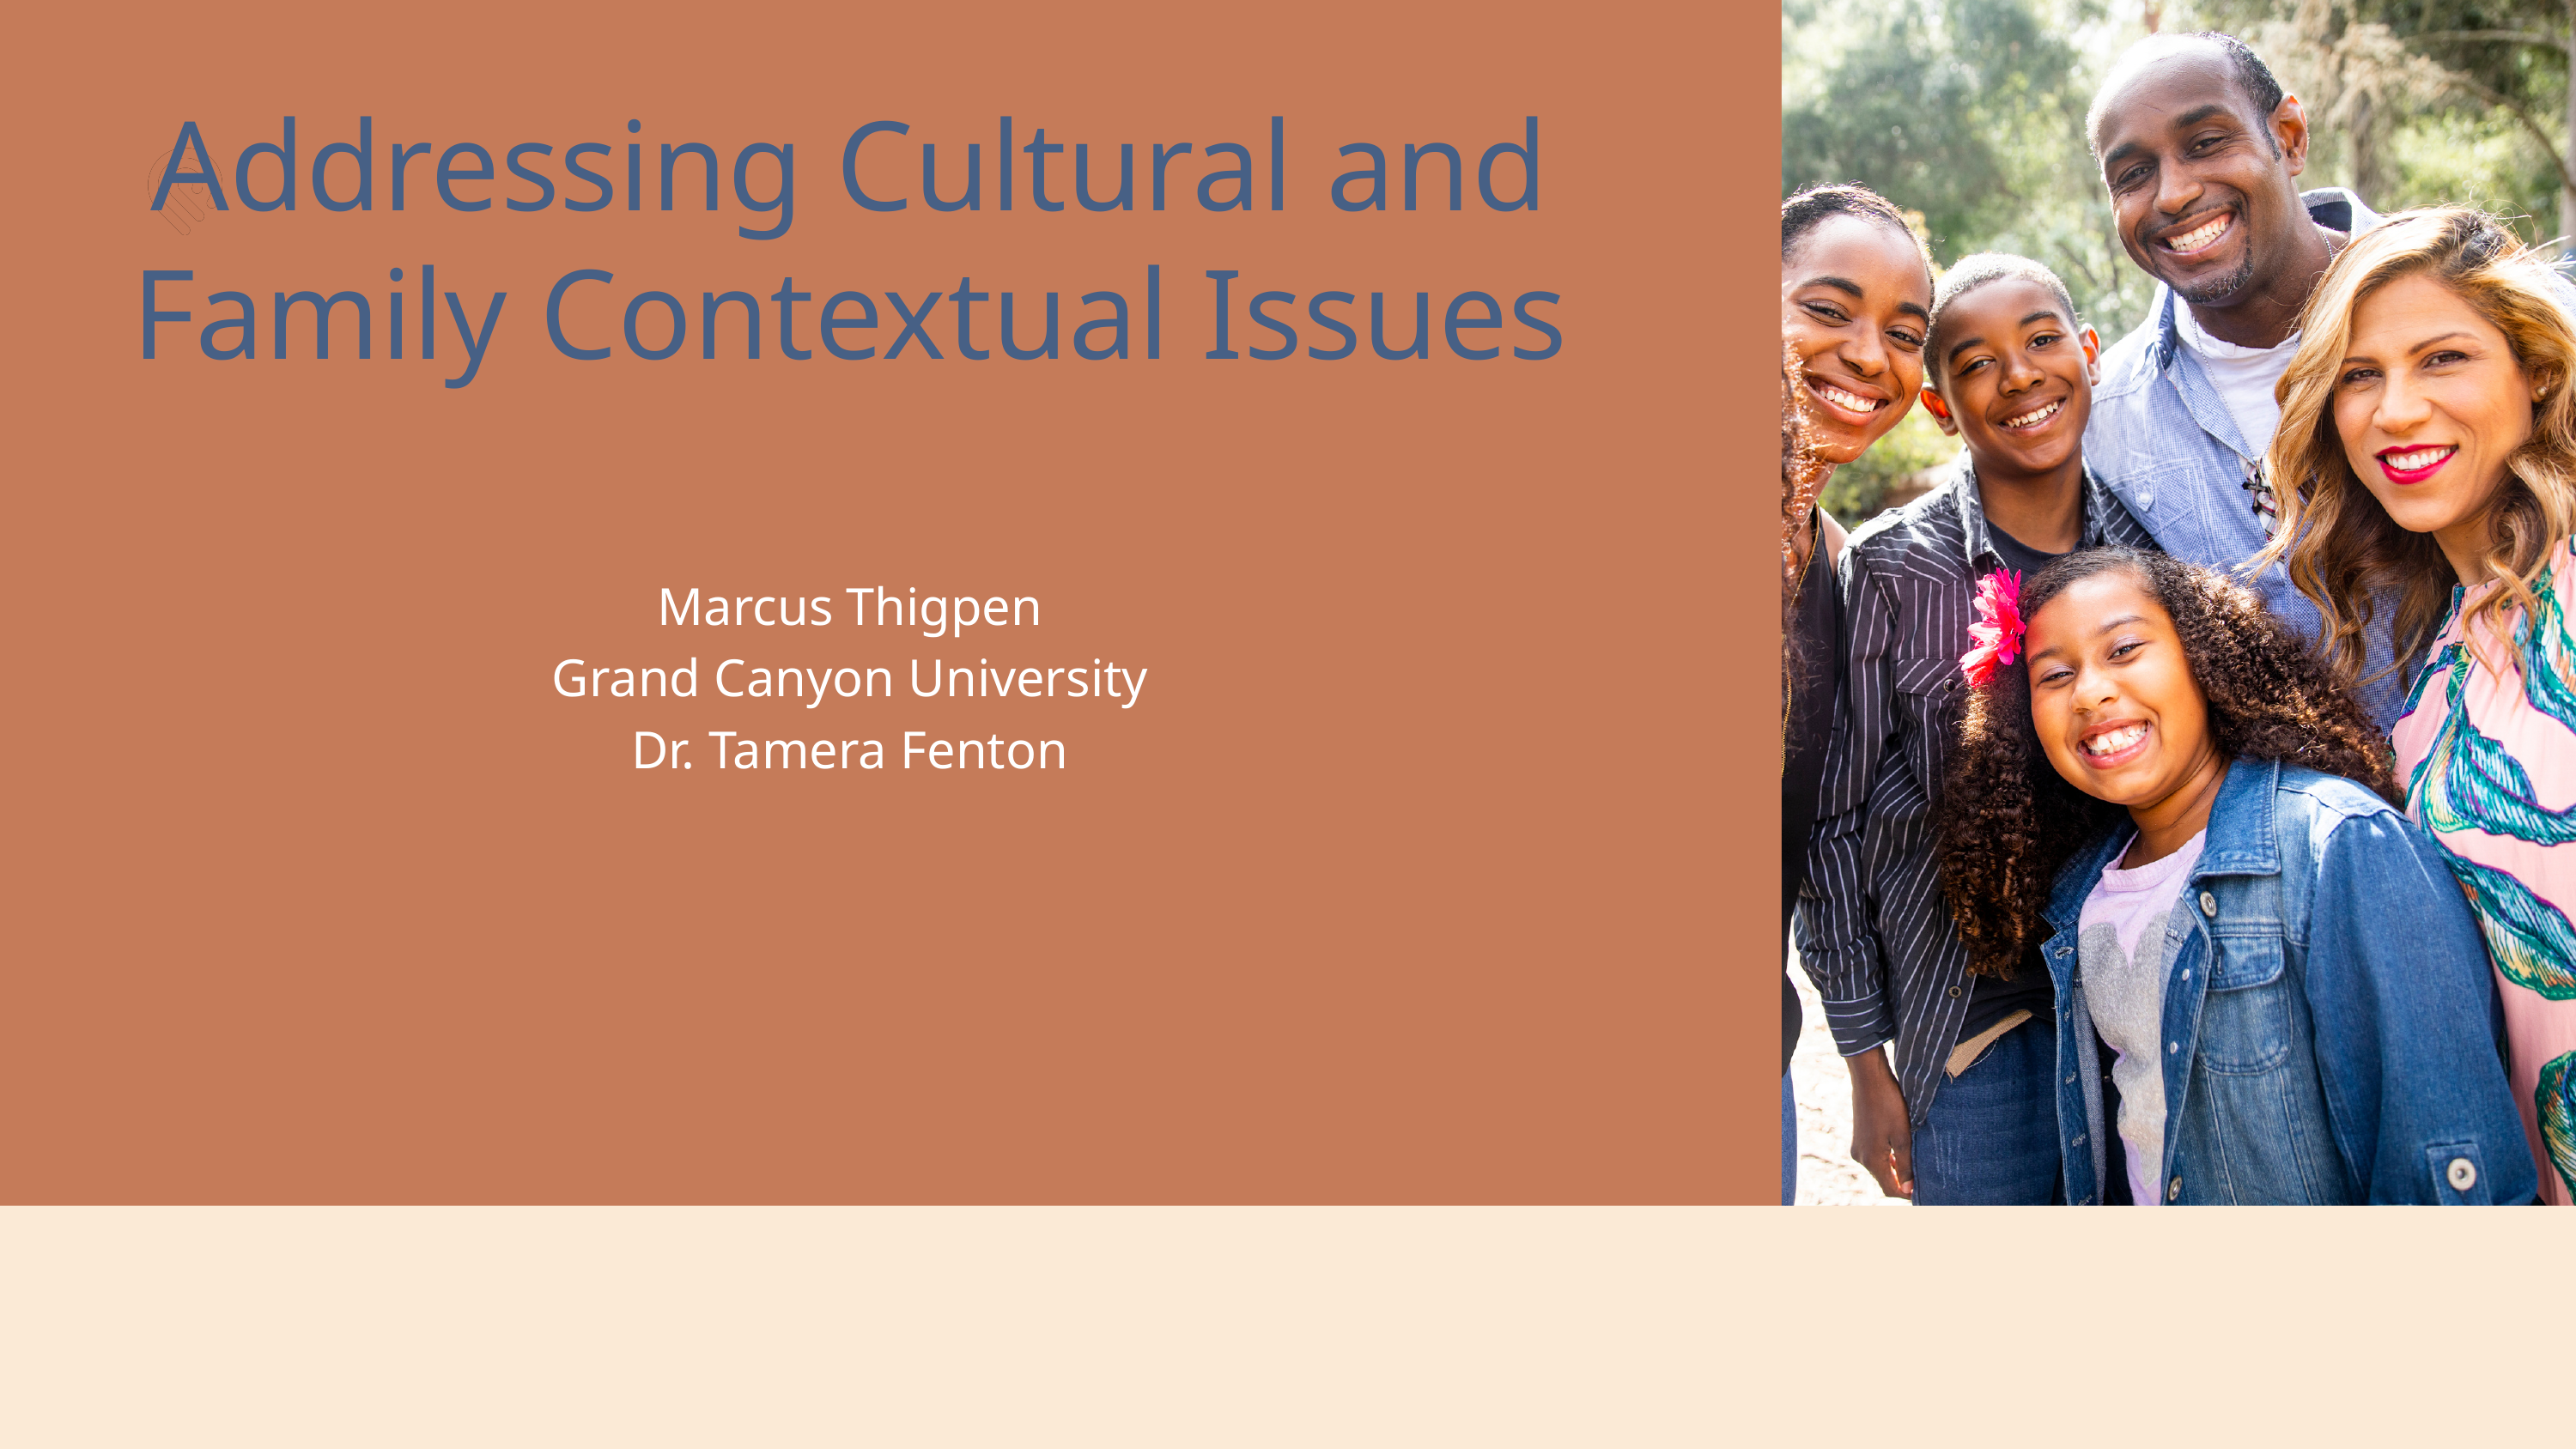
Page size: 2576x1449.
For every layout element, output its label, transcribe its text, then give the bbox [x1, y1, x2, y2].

text_box [0, 1205, 2576, 1449]
text_box Marcus Thigpen Grand Canyon University Dr. Tamera Fenton [111, 564, 1589, 779]
text_box [1781, 0, 2576, 1205]
text_box Addressing Cultural and Family Contextual Issues [39, 87, 1661, 385]
